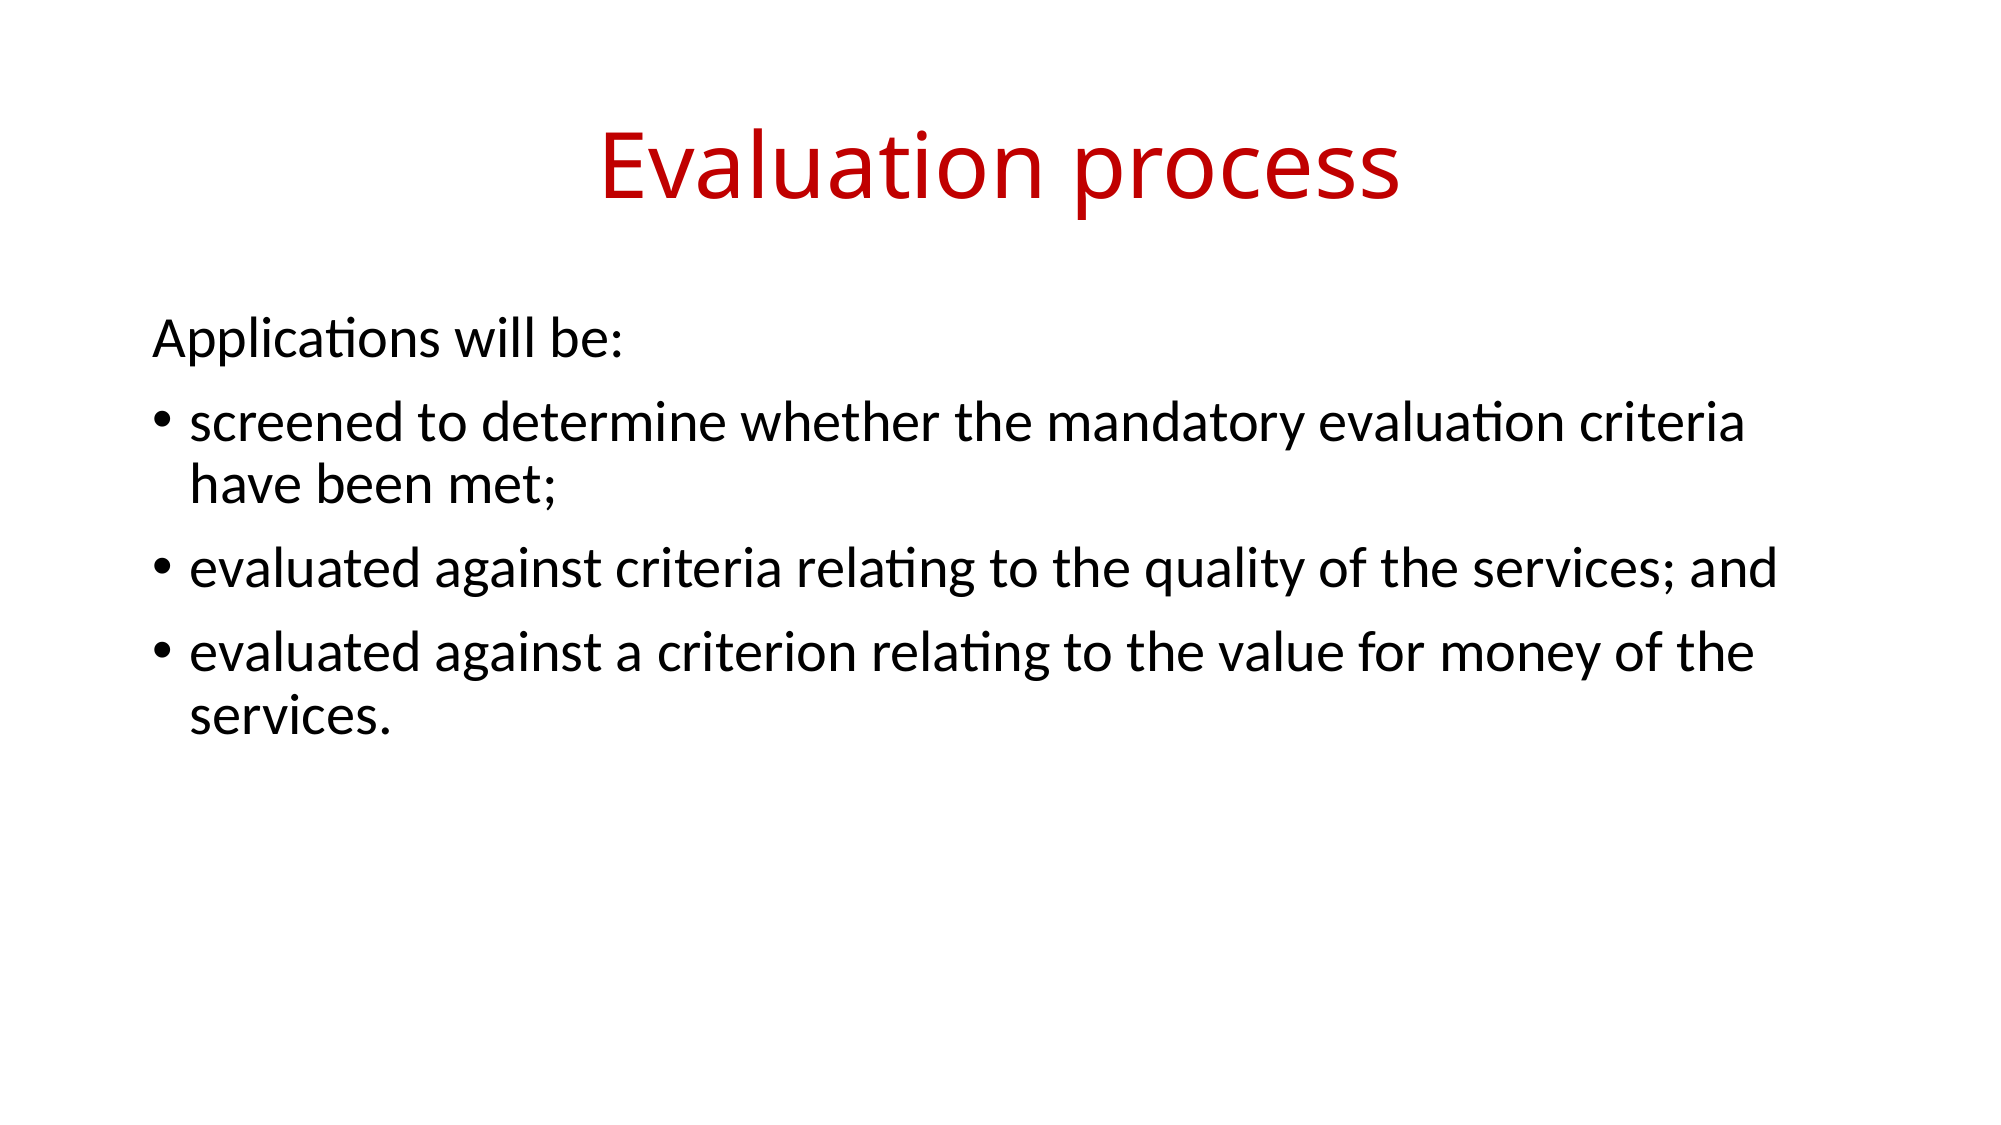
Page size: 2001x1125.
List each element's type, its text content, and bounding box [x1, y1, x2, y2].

list Applications will be: screened to determine whether the mandatory evaluation criteria have been met; evaluated against criteria relating to the quality of the services; and evaluated against a criterion relating to the value for money of the services. [137, 299, 1863, 1014]
title Evaluation process [137, 59, 1863, 278]
